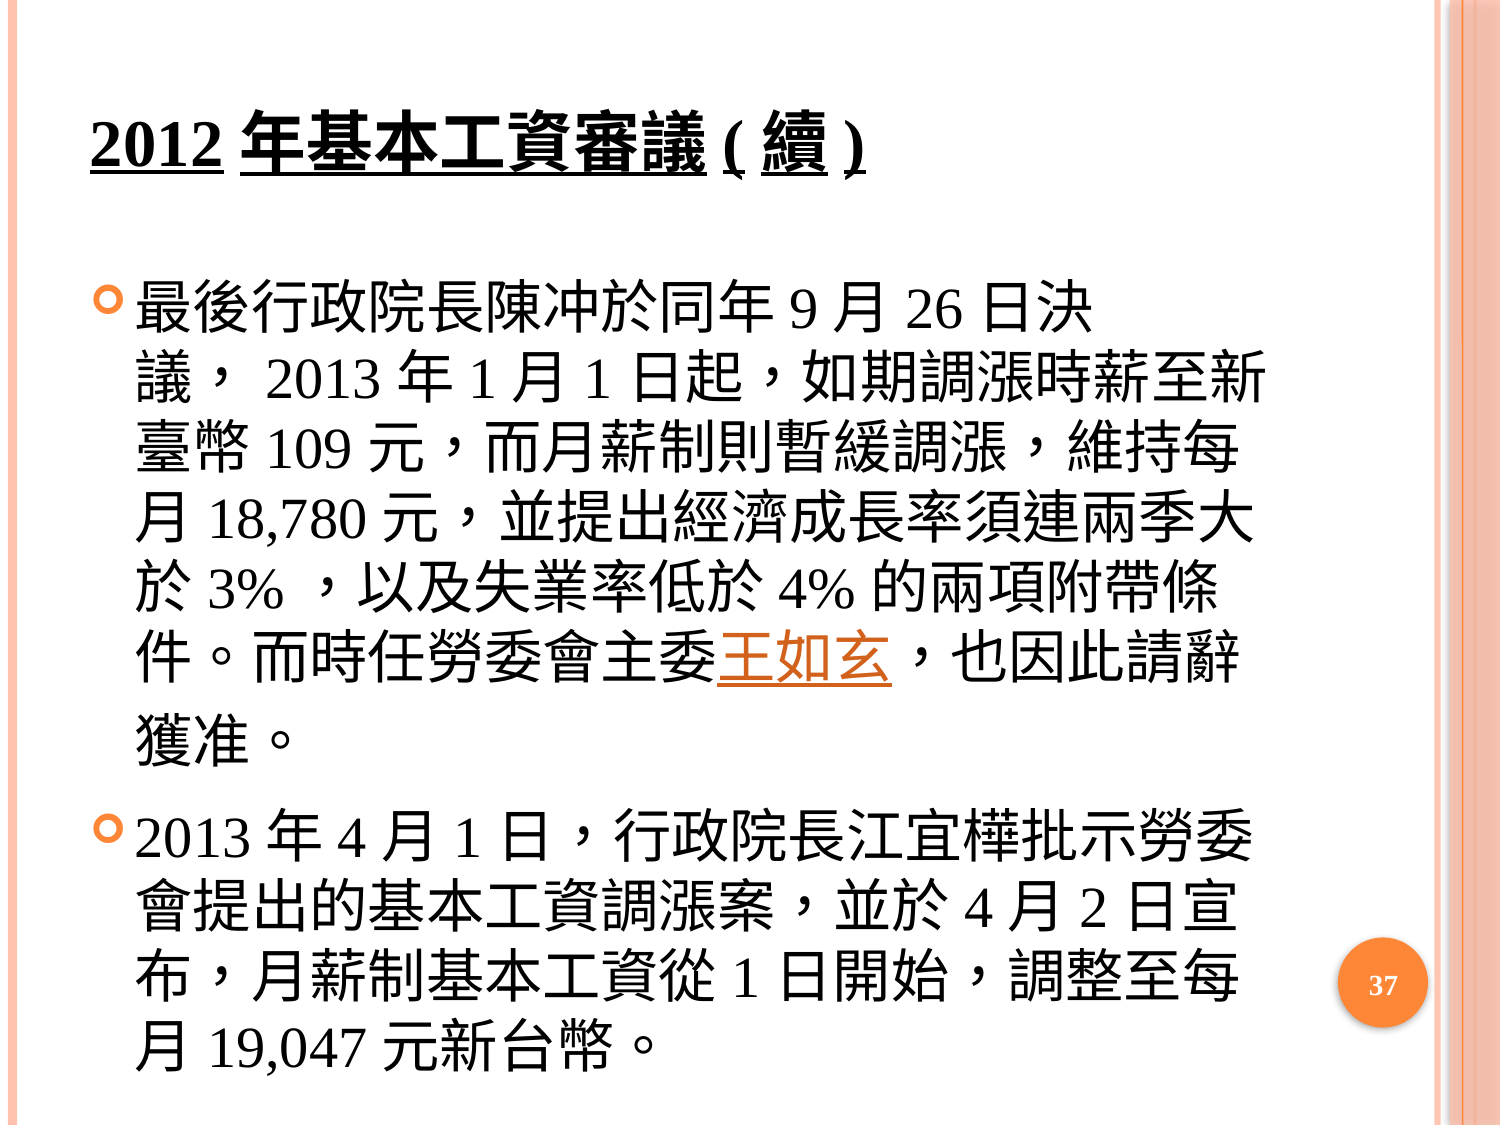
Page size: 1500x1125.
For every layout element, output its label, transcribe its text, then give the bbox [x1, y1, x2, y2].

list 最後行政院長陳冲於同年9月26日決議，2013年1月1日起，如期調漲時薪至新臺幣109元，而月薪制則暫緩調漲，維持每月18,780元，並提出經濟成長率須連兩季大於3%，以及失業率低於4%的兩項附帶條件。而時任勞委會主委王如玄，也因此請辭獲准。 2013年4月1日，行政院長江宜樺批示勞委會提出的基本工資調漲案，並於4月2日宣布，月薪制基本工資從1日開始，調整至每月19,047元新台幣。 [74, 262, 1301, 1063]
title 2012年基本工資審議(續) [75, 45, 1300, 235]
slide_number 37 [1333, 940, 1434, 1026]
